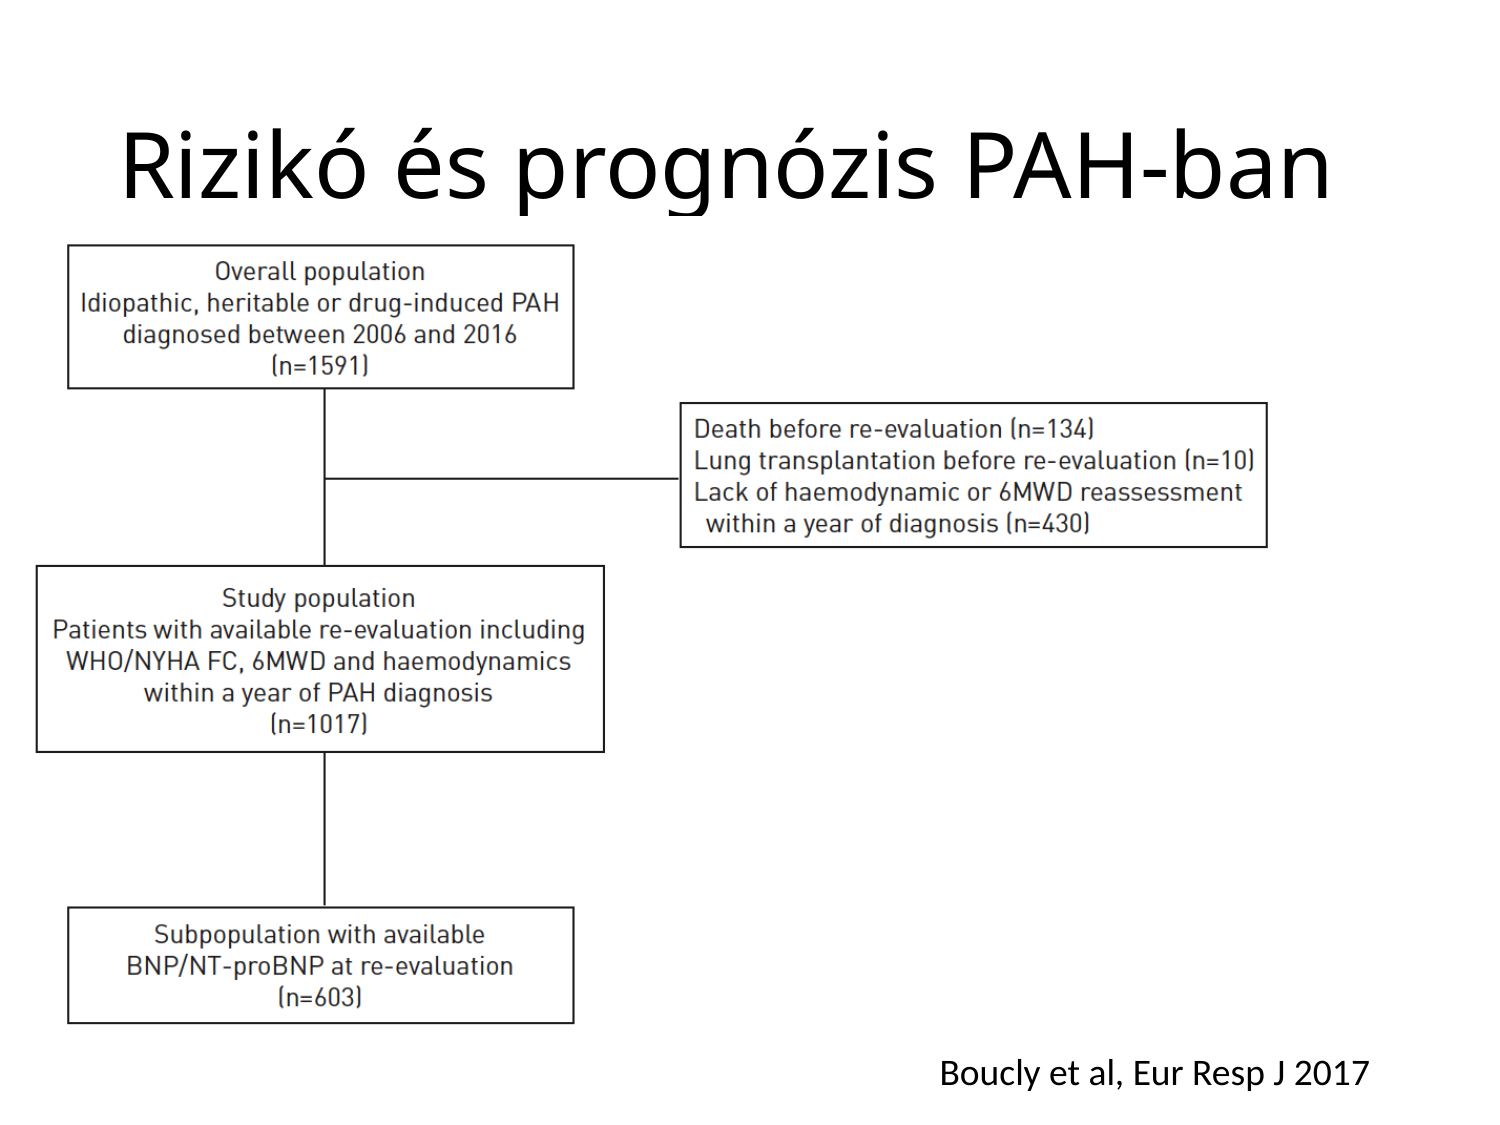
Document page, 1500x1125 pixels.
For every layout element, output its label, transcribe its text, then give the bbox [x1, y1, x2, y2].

picture [0, 216, 1292, 1041]
text_box Boucly et al, Eur Resp J 2017 [924, 1040, 1394, 1101]
title Rizikó és prognózis PAH-ban [103, 59, 1397, 278]
